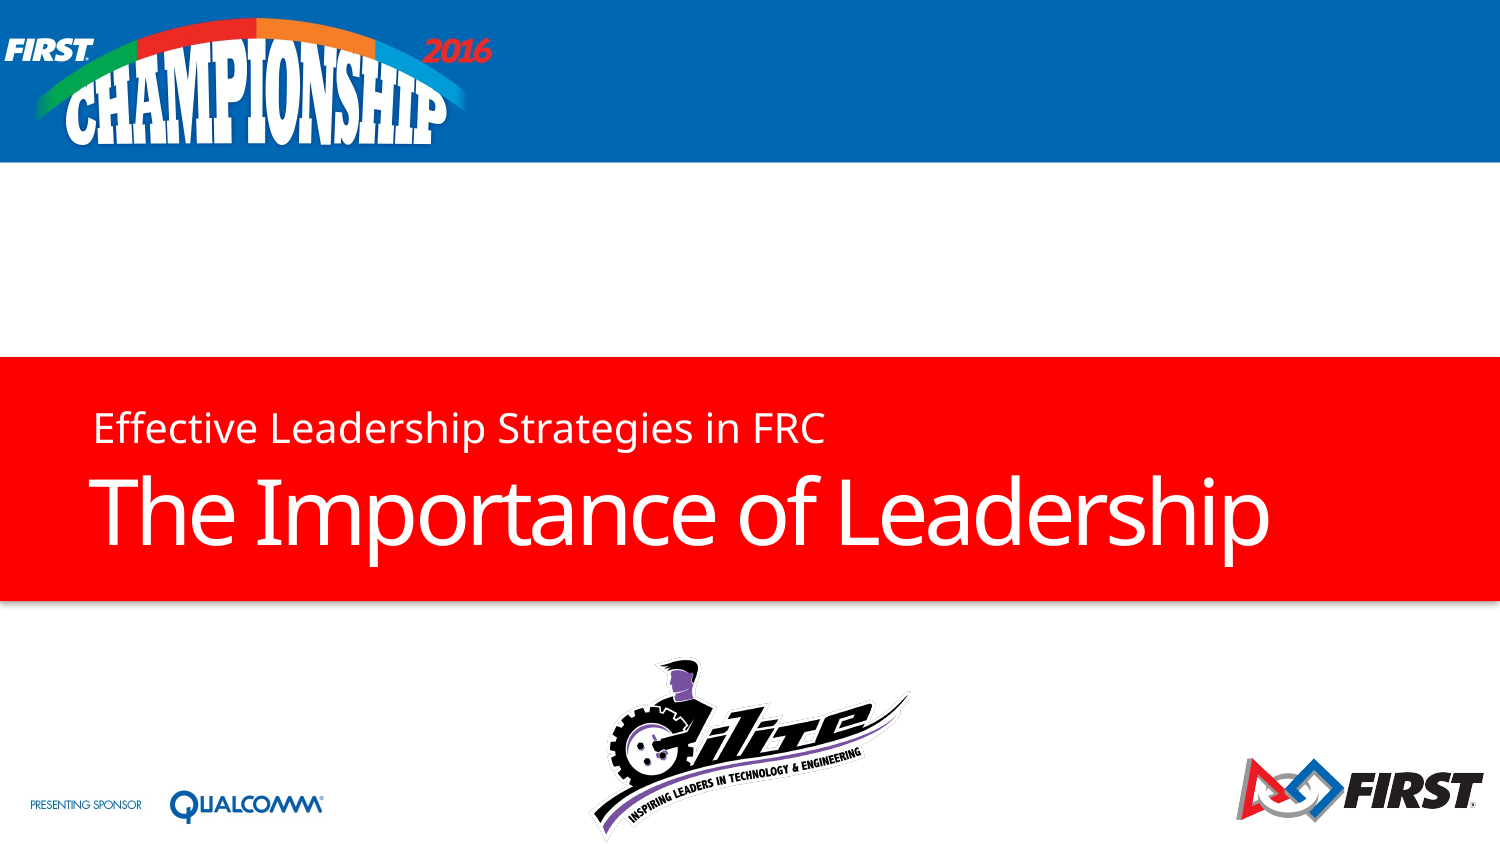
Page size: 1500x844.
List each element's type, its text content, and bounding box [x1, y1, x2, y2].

list Effective Leadership Strategies in FRC [84, 273, 1361, 460]
picture [1236, 758, 1484, 823]
picture [588, 657, 912, 843]
picture [11, 770, 355, 835]
title The Importance of Leadership [80, 445, 1357, 615]
picture [0, 0, 1500, 270]
